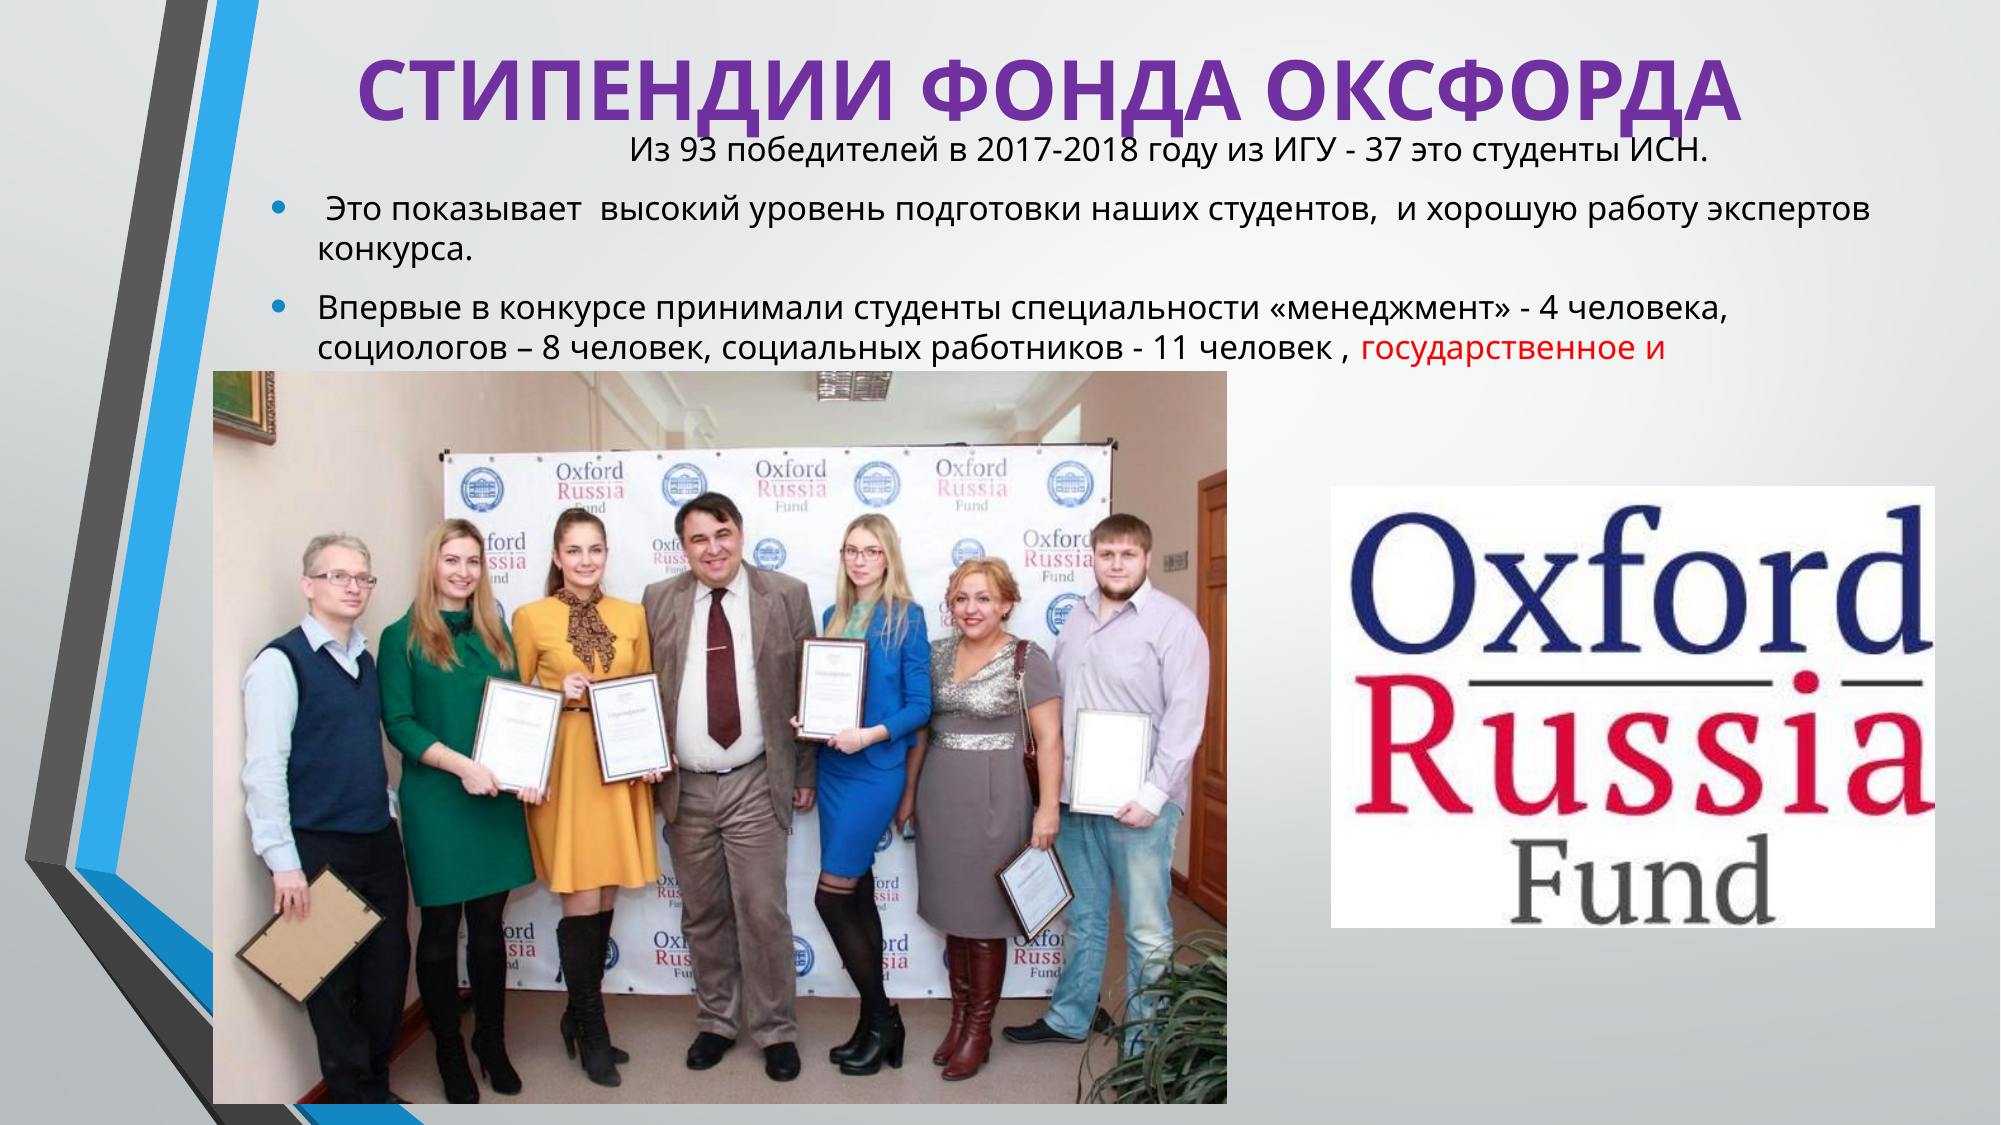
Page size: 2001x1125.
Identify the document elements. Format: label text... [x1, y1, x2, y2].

picture [213, 371, 1228, 1105]
picture [1331, 486, 1935, 929]
list Из 93 победителей в 2017-2018 году из ИГУ - 37 это студенты ИСН. Это показывает высокий уровень подготовки наших студентов, и хорошую работу экспертов конкурса. Впервые в конкурсе принимали студенты специальности «менеджмент» - 4 человека, социологов – 8 человек, социальных работников - 11 человек , государственное и муниципальное управление – 14 человек. [255, 22, 1899, 536]
title CТИПЕНДИИ ФОНДА ОКСФОРДА [227, 0, 1871, 232]
